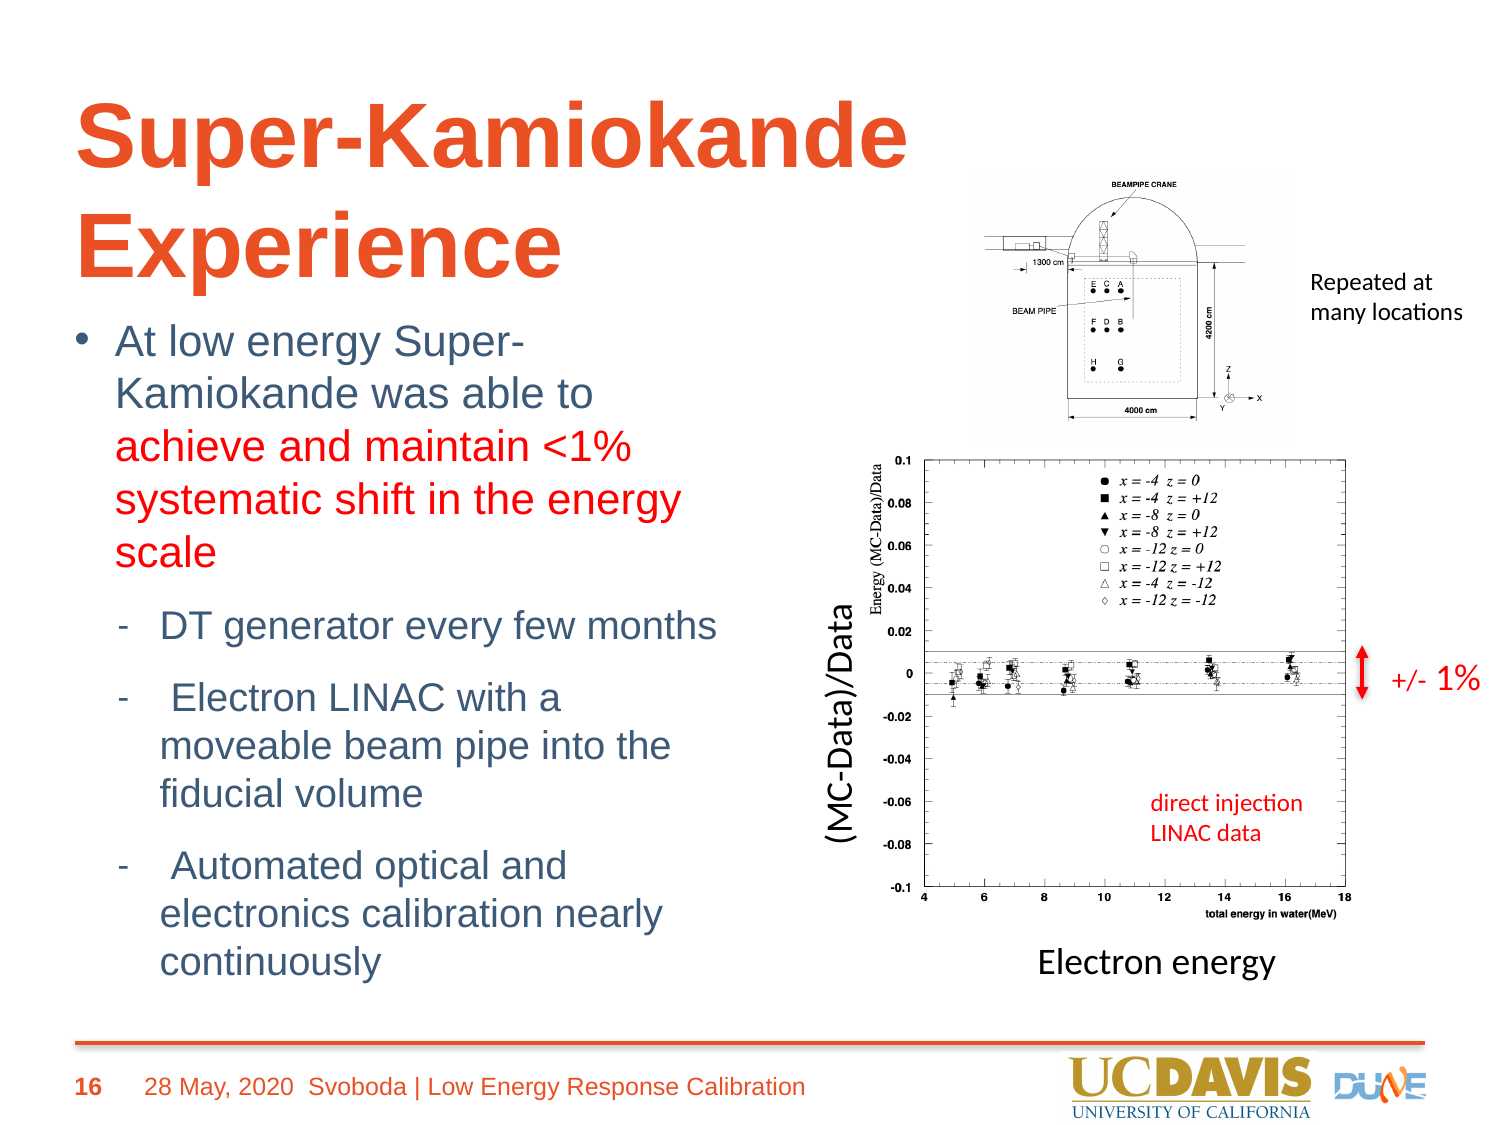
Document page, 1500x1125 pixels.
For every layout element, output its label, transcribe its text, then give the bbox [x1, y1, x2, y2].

list At low energy Super-Kamiokande was able to achieve and maintain <1% systematic shift in the energy scale DT generator every few months Electron LINAC with a moveable beam pipe into the fiducial volume Automated optical and electronics calibration nearly continuously [74, 304, 719, 1024]
text_box +/- 1% [1381, 645, 1496, 706]
text_box Electron energy [1023, 947, 1292, 990]
text_box Repeated at many locations [1300, 258, 1479, 333]
picture [1333, 1064, 1427, 1104]
slide_number 16 [74, 1074, 145, 1101]
footer Svoboda | Low Energy Response Calibration [308, 1074, 1022, 1101]
text_box (MC-Data)/Data [806, 588, 848, 860]
picture [853, 169, 1377, 938]
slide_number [145, 1074, 308, 1101]
picture [1062, 1050, 1318, 1124]
title Super-Kamiokande Experience [75, 75, 1425, 183]
